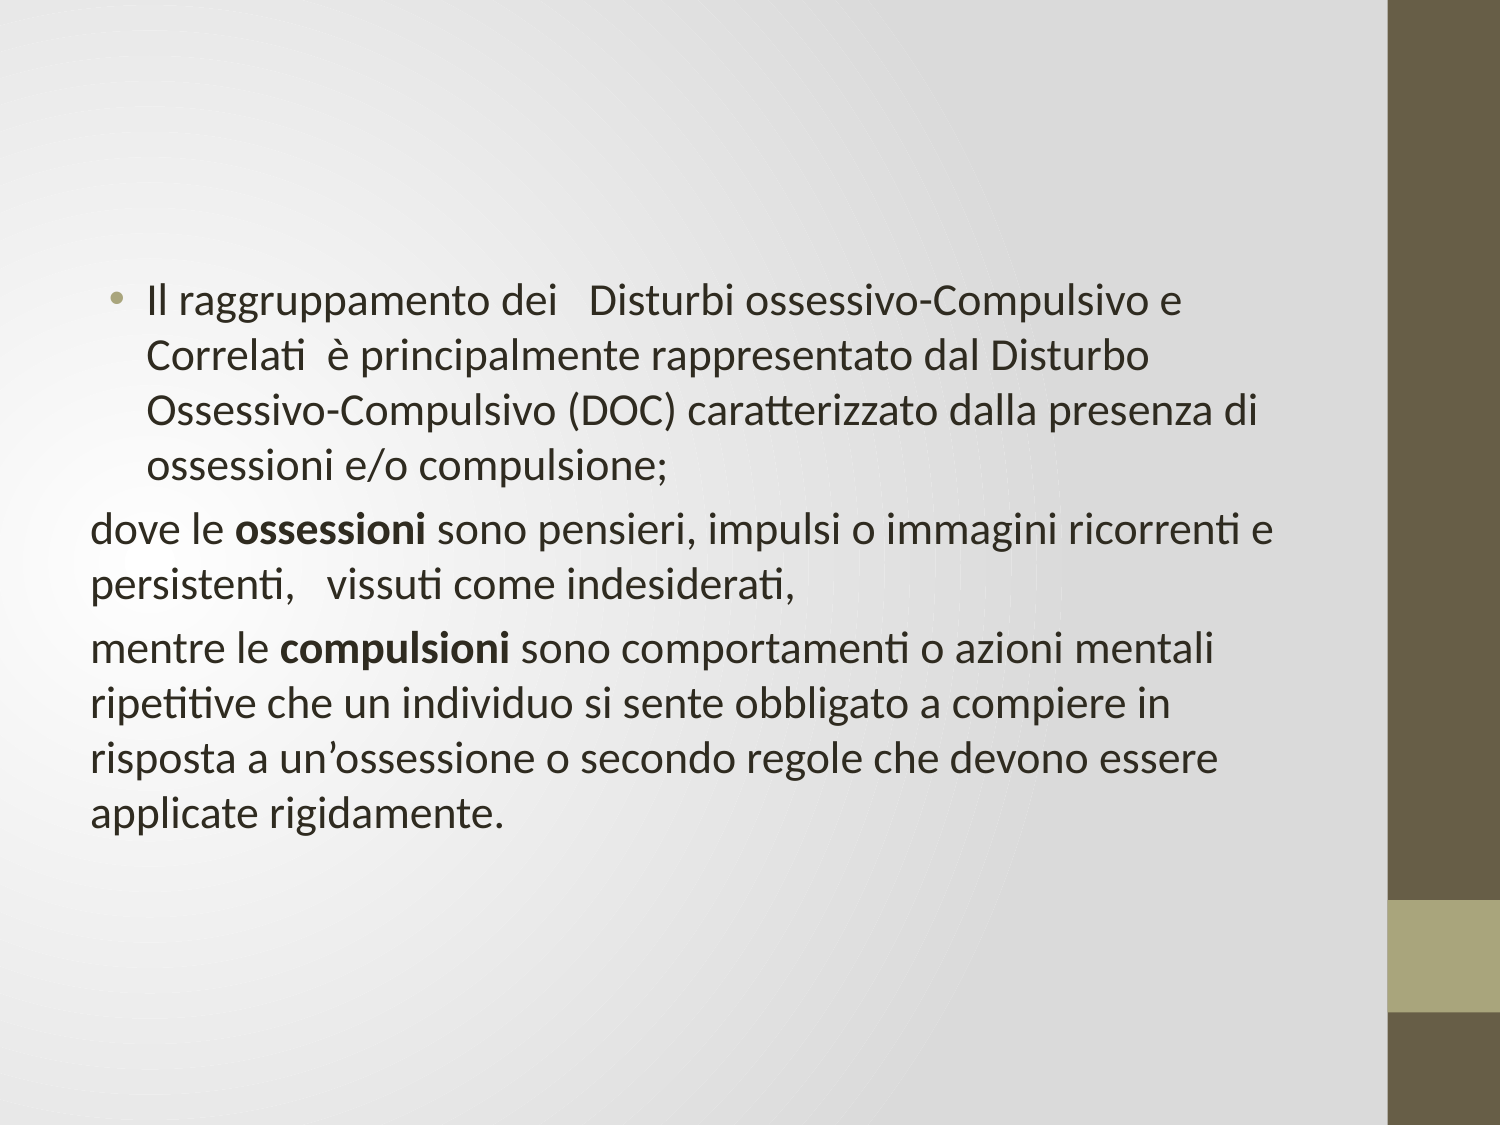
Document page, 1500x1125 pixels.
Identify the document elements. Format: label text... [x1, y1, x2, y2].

list Il raggruppamento dei Disturbi ossessivo-Compulsivo e Correlati è principalmente rappresentato dal Disturbo Ossessivo-Compulsivo (DOC) caratterizzato dalla presenza di ossessioni e/o compulsione; dove le ossessioni sono pensieri, impulsi o immagini ricorrenti e persistenti, vissuti come indesiderati, mentre le compulsioni sono comportamenti o azioni mentali ripetitive che un individuo si sente obbligato a compiere in risposta a un’ossessione o secondo regole che devono essere applicate rigidamente. [75, 262, 1325, 1050]
